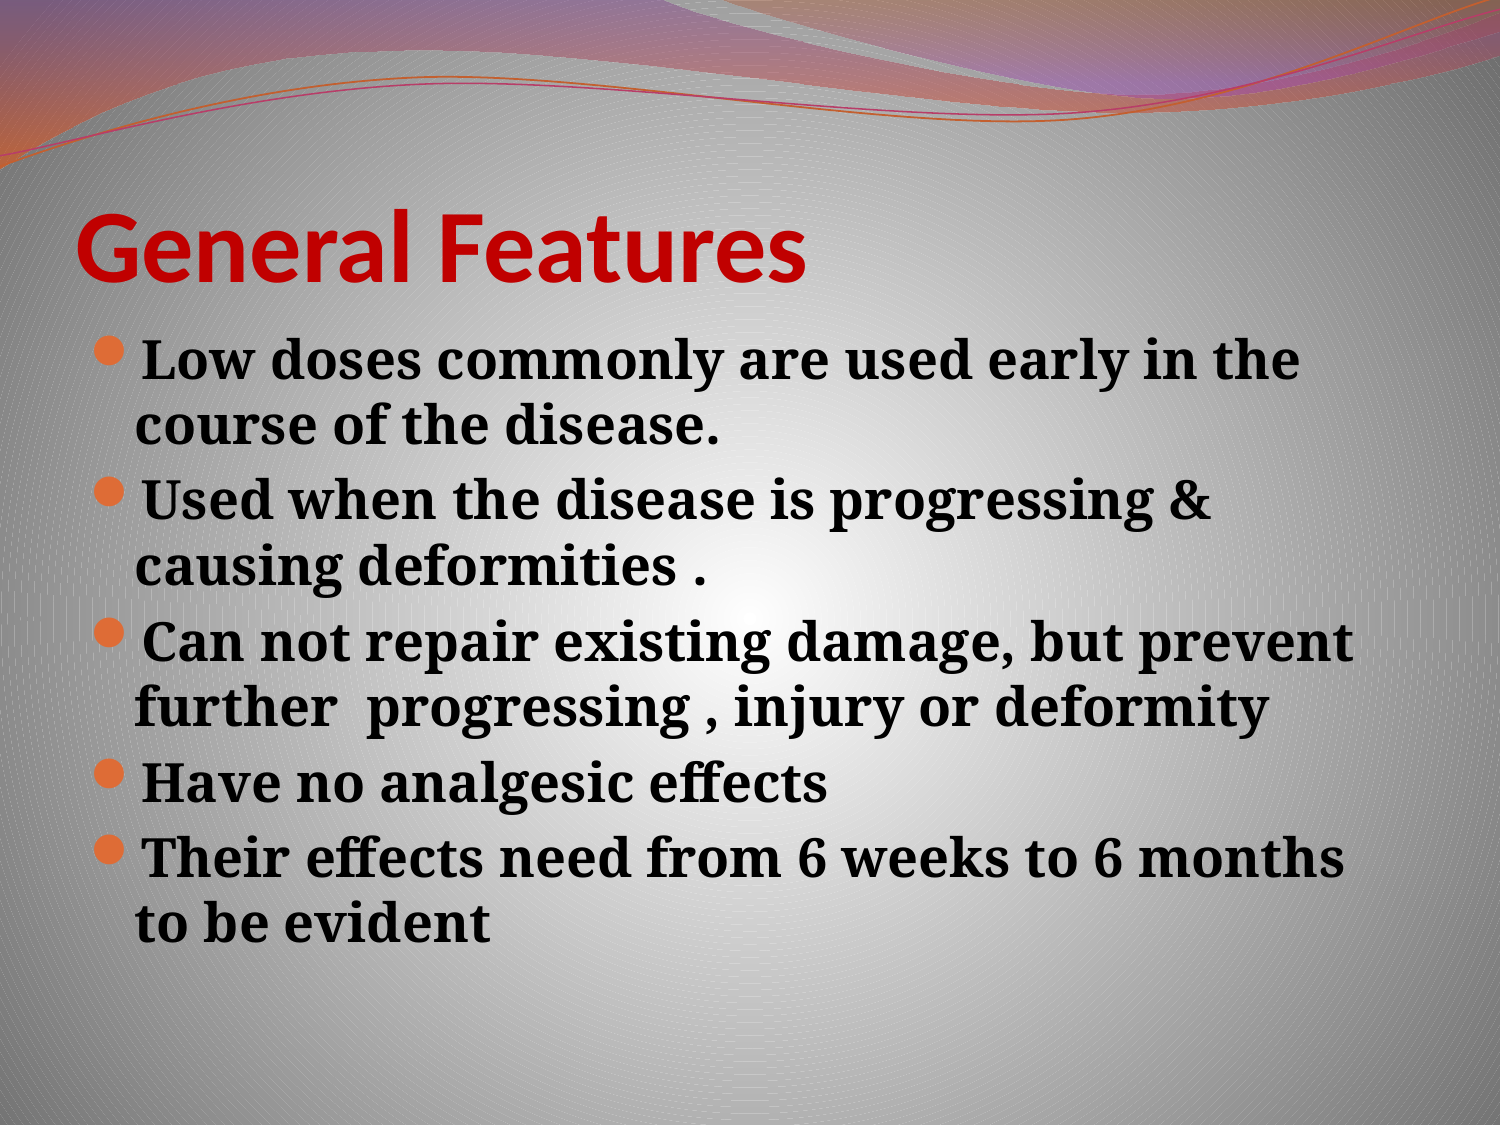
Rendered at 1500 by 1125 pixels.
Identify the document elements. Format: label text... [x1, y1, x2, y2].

list Low doses commonly are used early in the course of the disease. Used when the disease is progressing & causing deformities . Can not repair existing damage, but prevent further progressing , injury or deformity Have no analgesic effects Their effects need from 6 weeks to 6 months to be evident [75, 317, 1425, 1038]
title General Features [75, 115, 1425, 303]
